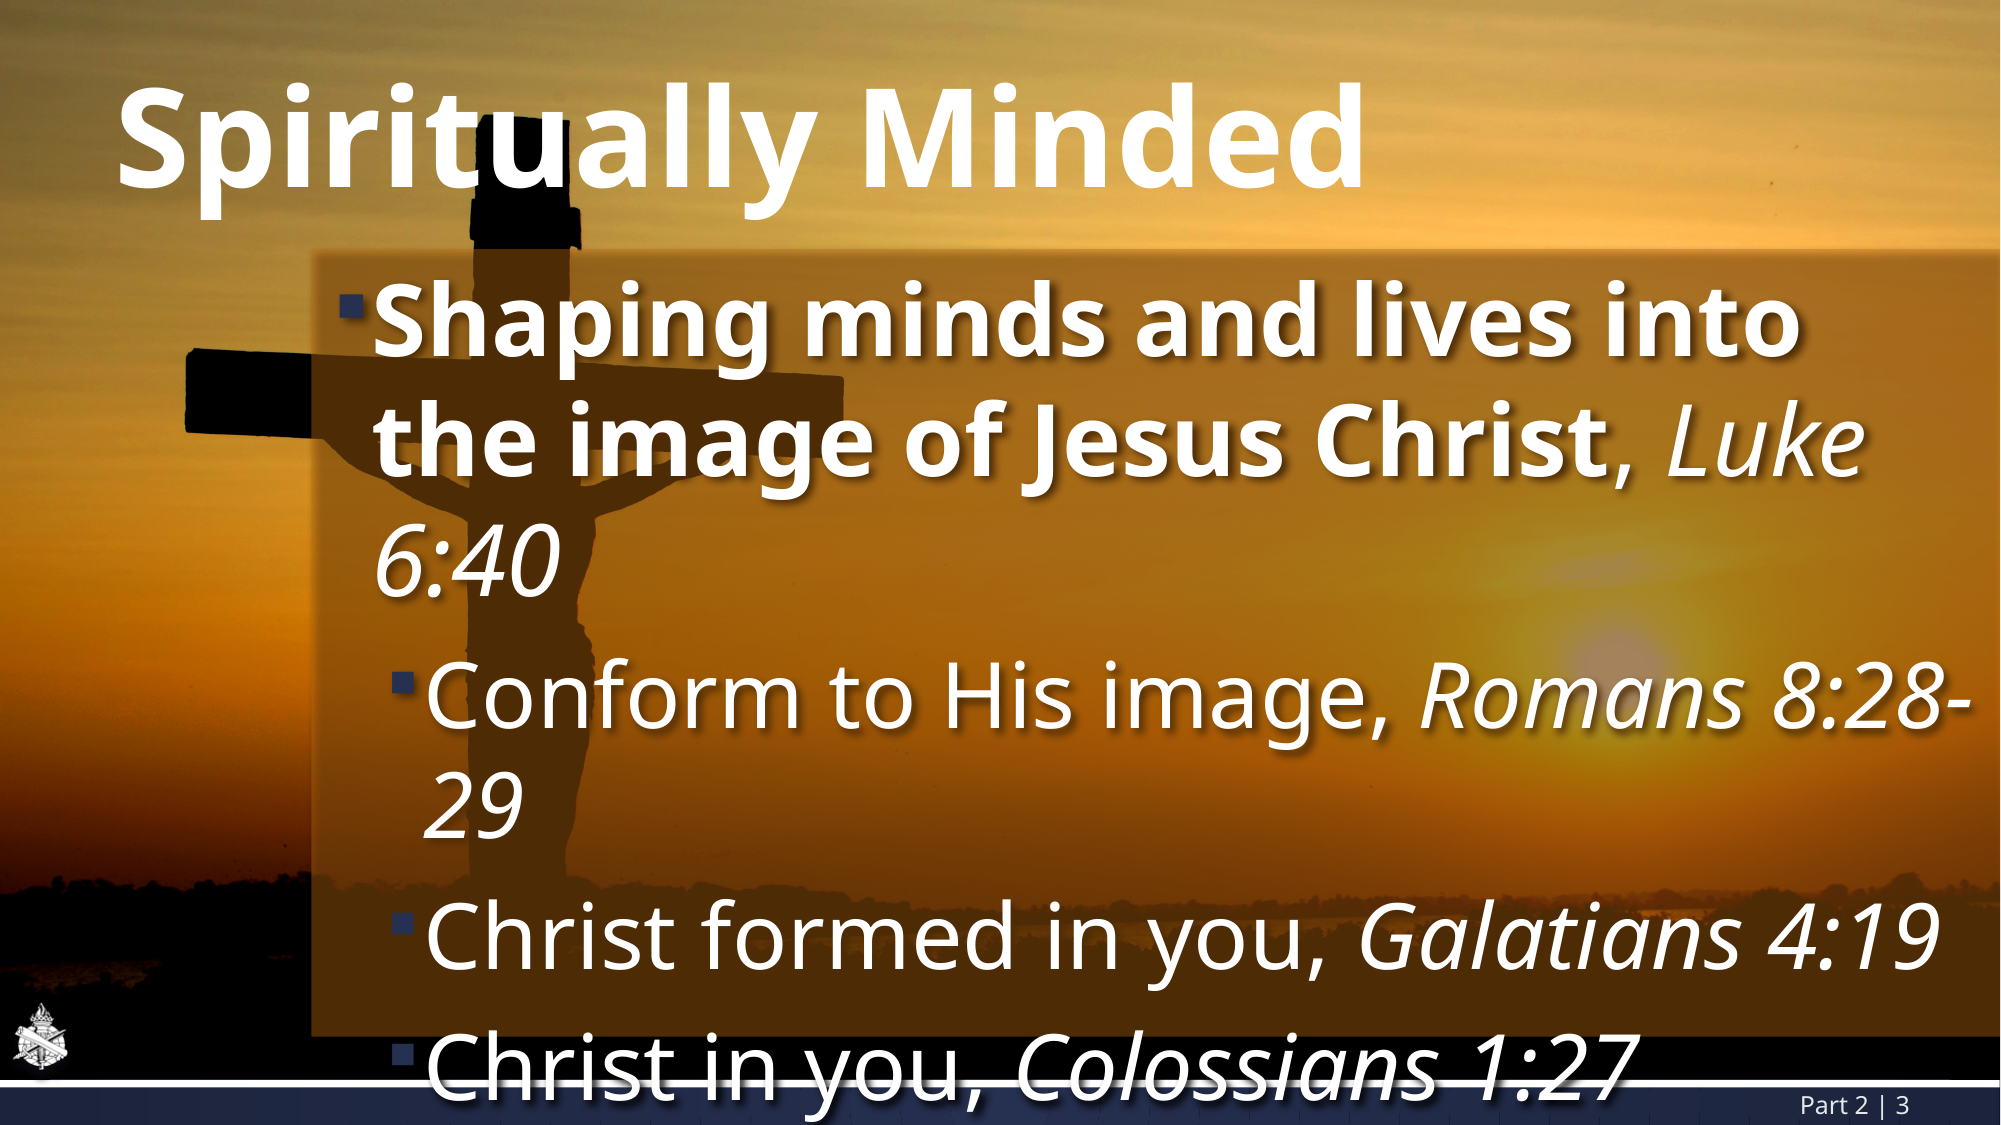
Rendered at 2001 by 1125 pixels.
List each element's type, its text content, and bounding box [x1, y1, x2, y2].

list Shaping minds and lives into the image of Jesus Christ, Luke 6:40 Conform to His image, Romans 8:28-29 Christ formed in you, Galatians 4:19 Christ in you, Colossians 1:27 Image of Him, Colossians 3:10 [311, 249, 2000, 1037]
title Spiritually Minded [99, 37, 1780, 225]
picture [0, 0, 2001, 1125]
slide_number Part 2 | 3 [1749, 1087, 1925, 1125]
